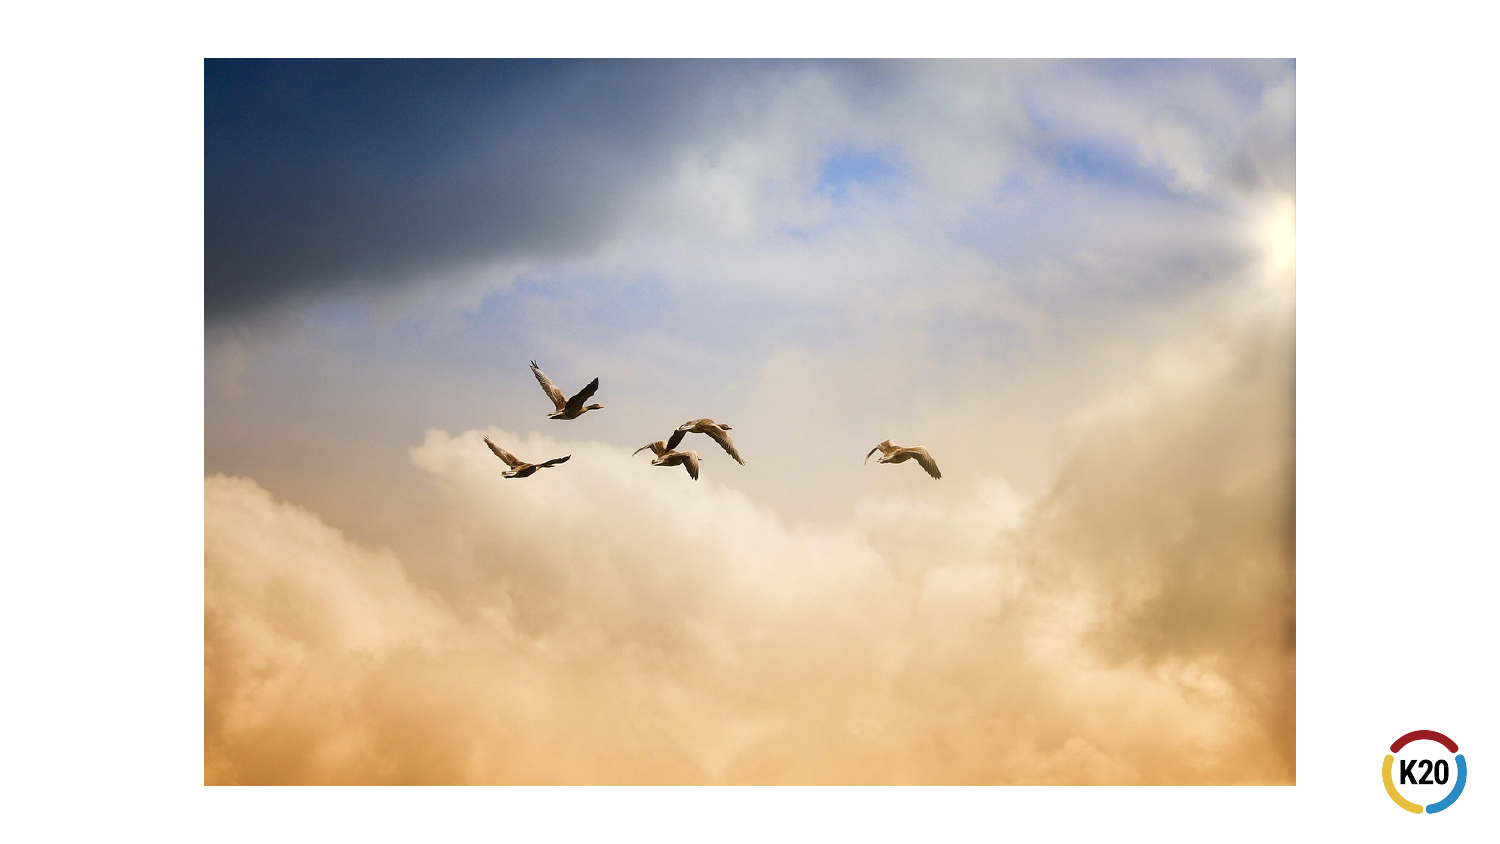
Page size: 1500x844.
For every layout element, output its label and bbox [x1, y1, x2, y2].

picture [1382, 730, 1467, 814]
picture [203, 57, 1296, 786]
